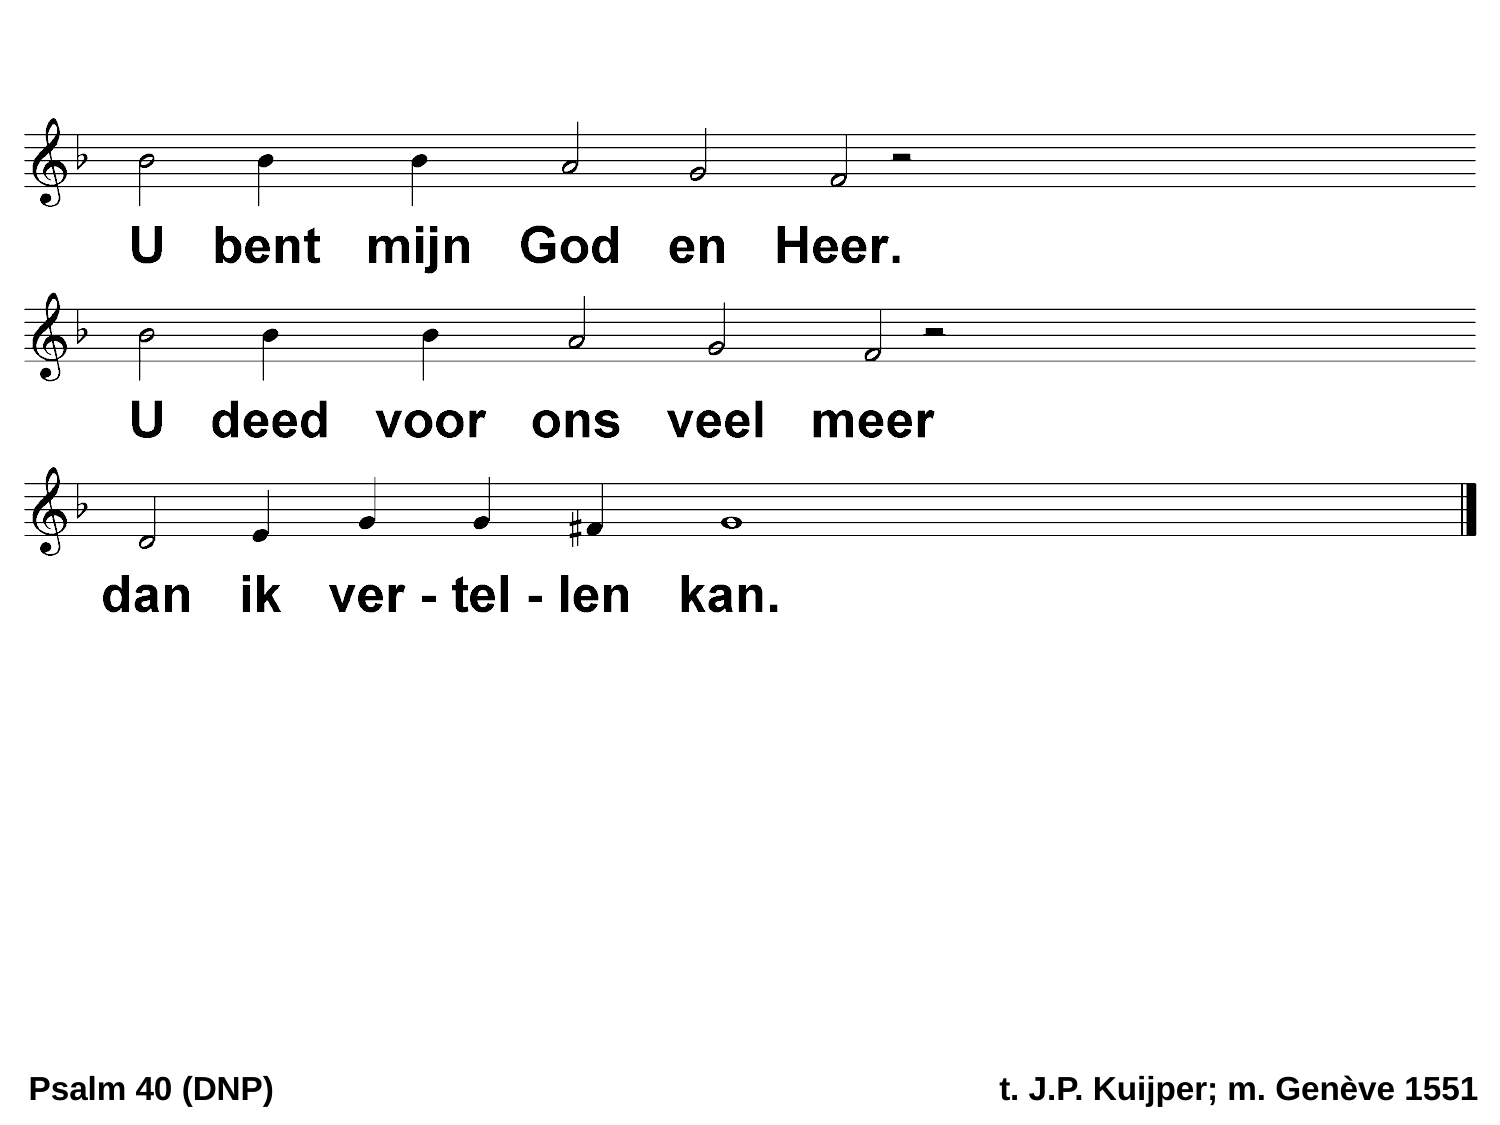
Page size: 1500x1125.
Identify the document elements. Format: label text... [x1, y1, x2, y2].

picture [10, 103, 1490, 626]
text_box Psalm 40 (DNP) t. J.P. Kuijper; m. Genève 1551 [13, 1059, 1495, 1115]
